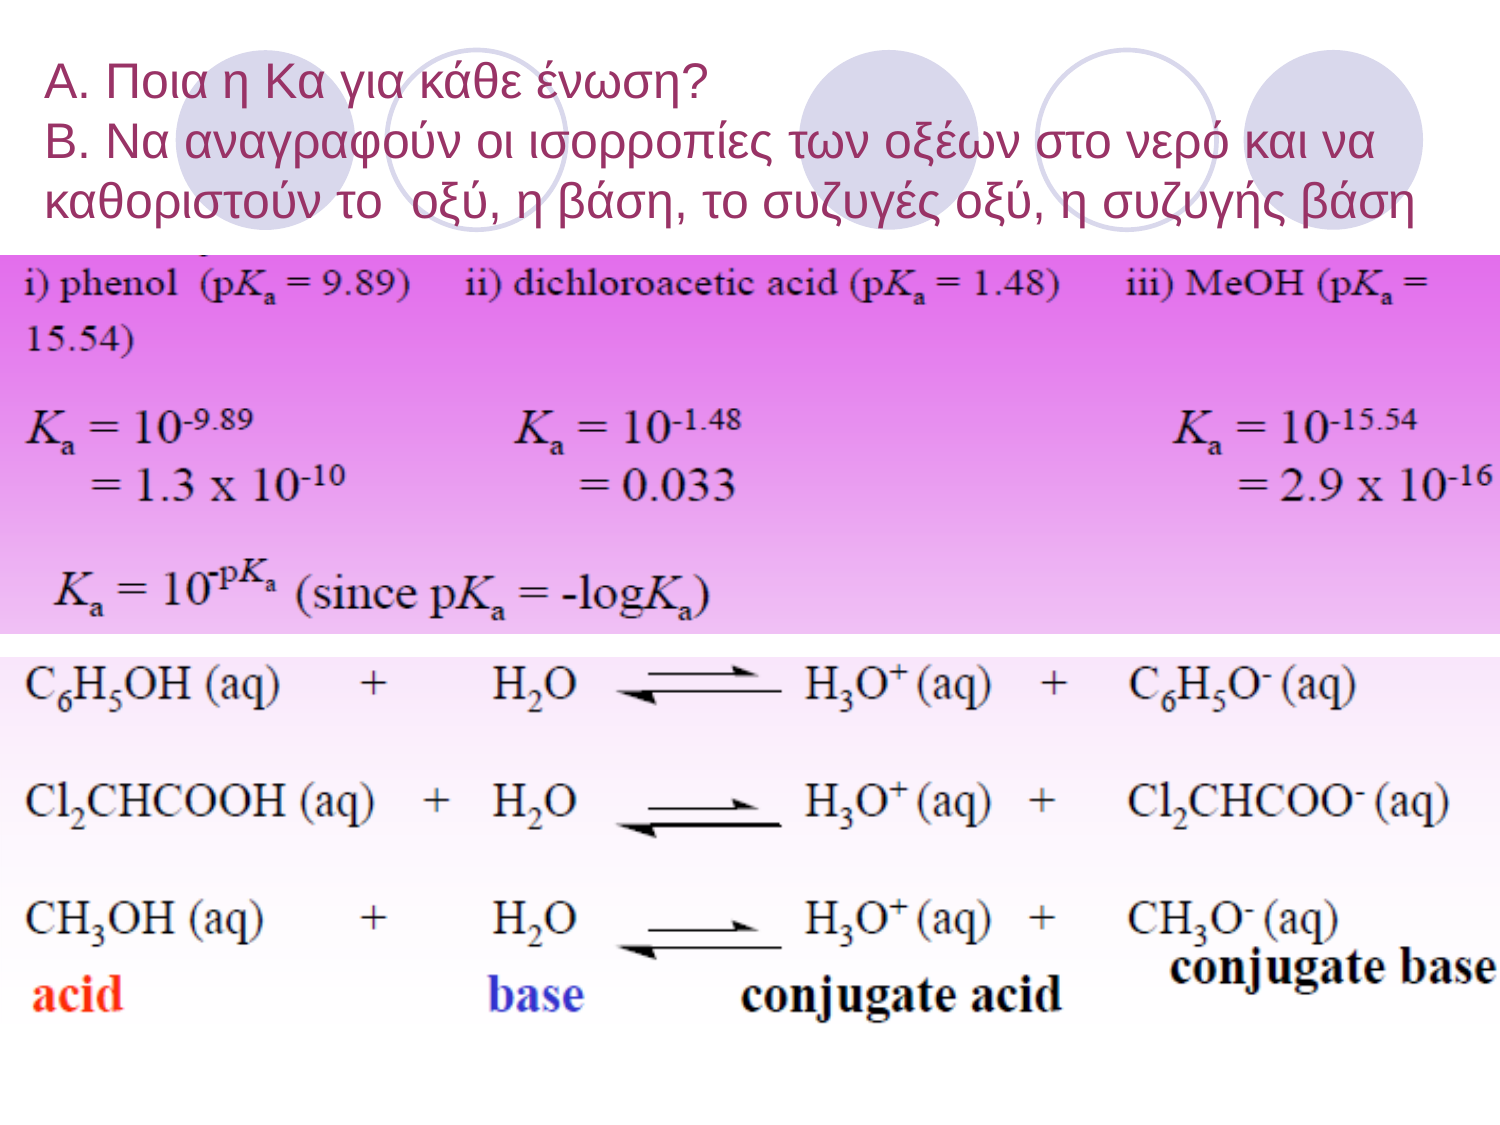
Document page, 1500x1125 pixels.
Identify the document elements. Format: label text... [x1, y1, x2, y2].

text_box Α. Ποια η Κα για κάθε ένωση? Β. Να αναγραφούν οι ισορροπίες των οξέων στο νερό και να καθοριστούν το οξύ, η βάση, το συζυγές οξύ, η συζυγής βάση [29, 45, 1500, 233]
picture [0, 656, 1500, 1030]
picture [0, 255, 1500, 634]
